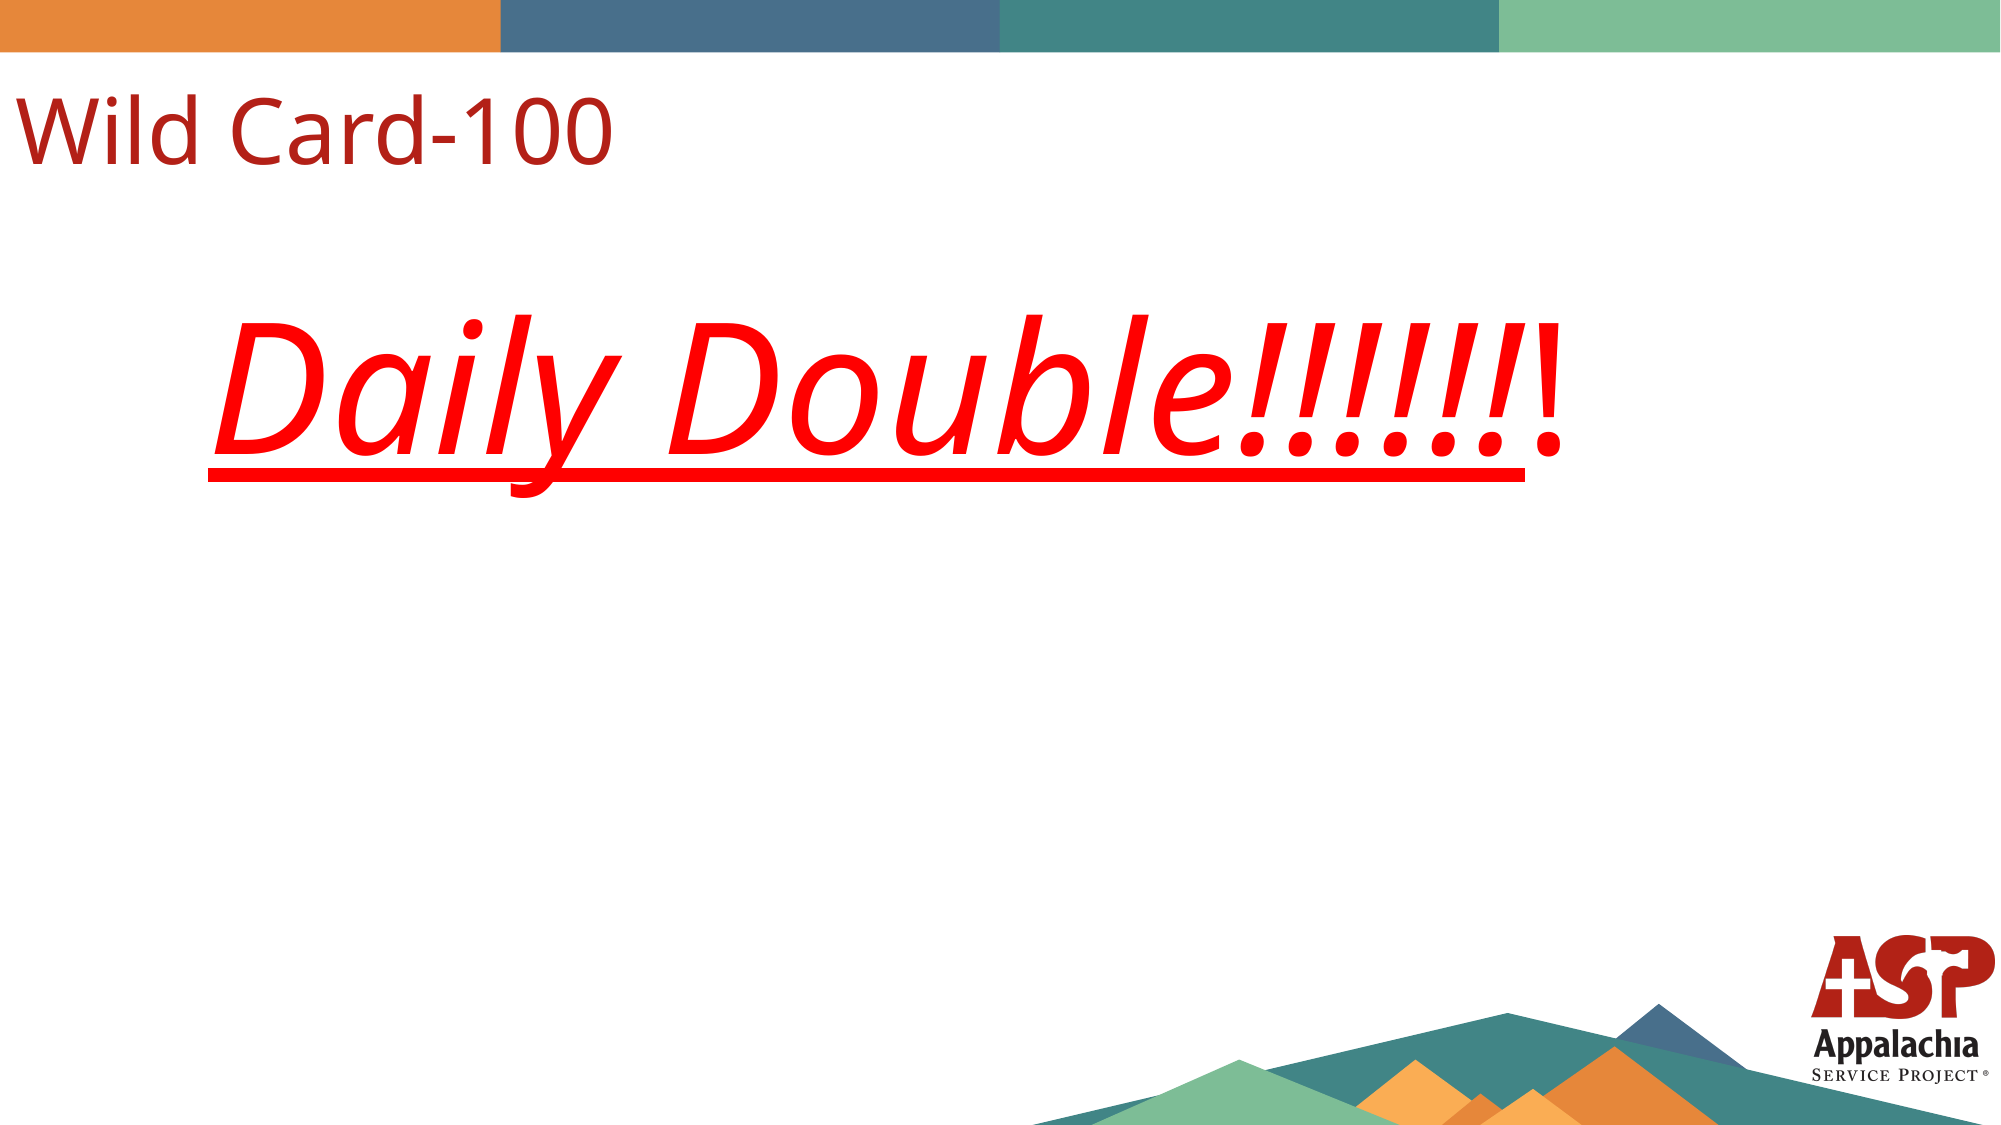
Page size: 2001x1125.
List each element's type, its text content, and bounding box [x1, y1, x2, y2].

list Daily Double!!!!!!! [0, 289, 1782, 1005]
picture [1811, 935, 1995, 1084]
title Wild Card-100 [0, 15, 1782, 254]
